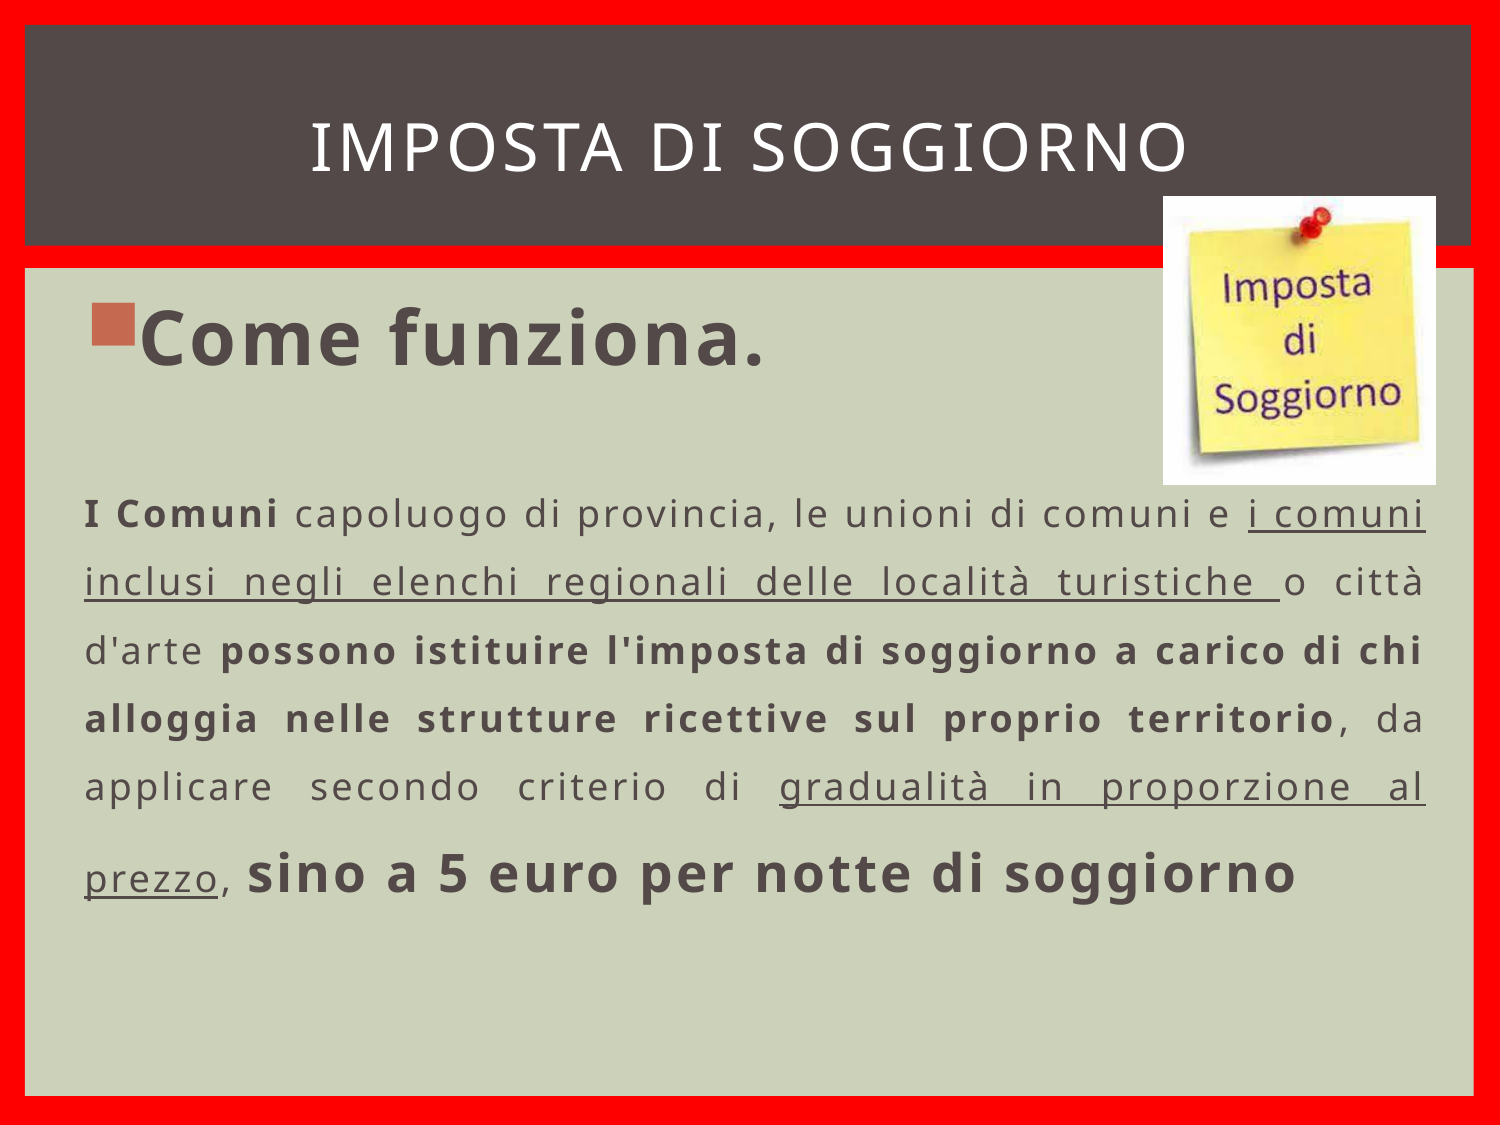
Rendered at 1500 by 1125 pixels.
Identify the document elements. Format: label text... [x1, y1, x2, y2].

list Come funziona. I Comuni capoluogo di provincia, le unioni di comuni e i comuni inclusi negli elenchi regionali delle località turistiche o città d'arte possono istituire l'imposta di soggiorno a carico di chi alloggia nelle strutture ricettive sul proprio territorio, da applicare secondo criterio di gradualità in proporzione al prezzo, sino a 5 euro per notte di soggiorno [62, 281, 1442, 1005]
title Imposta di soggiorno [62, 58, 1438, 232]
picture [1163, 195, 1437, 486]
